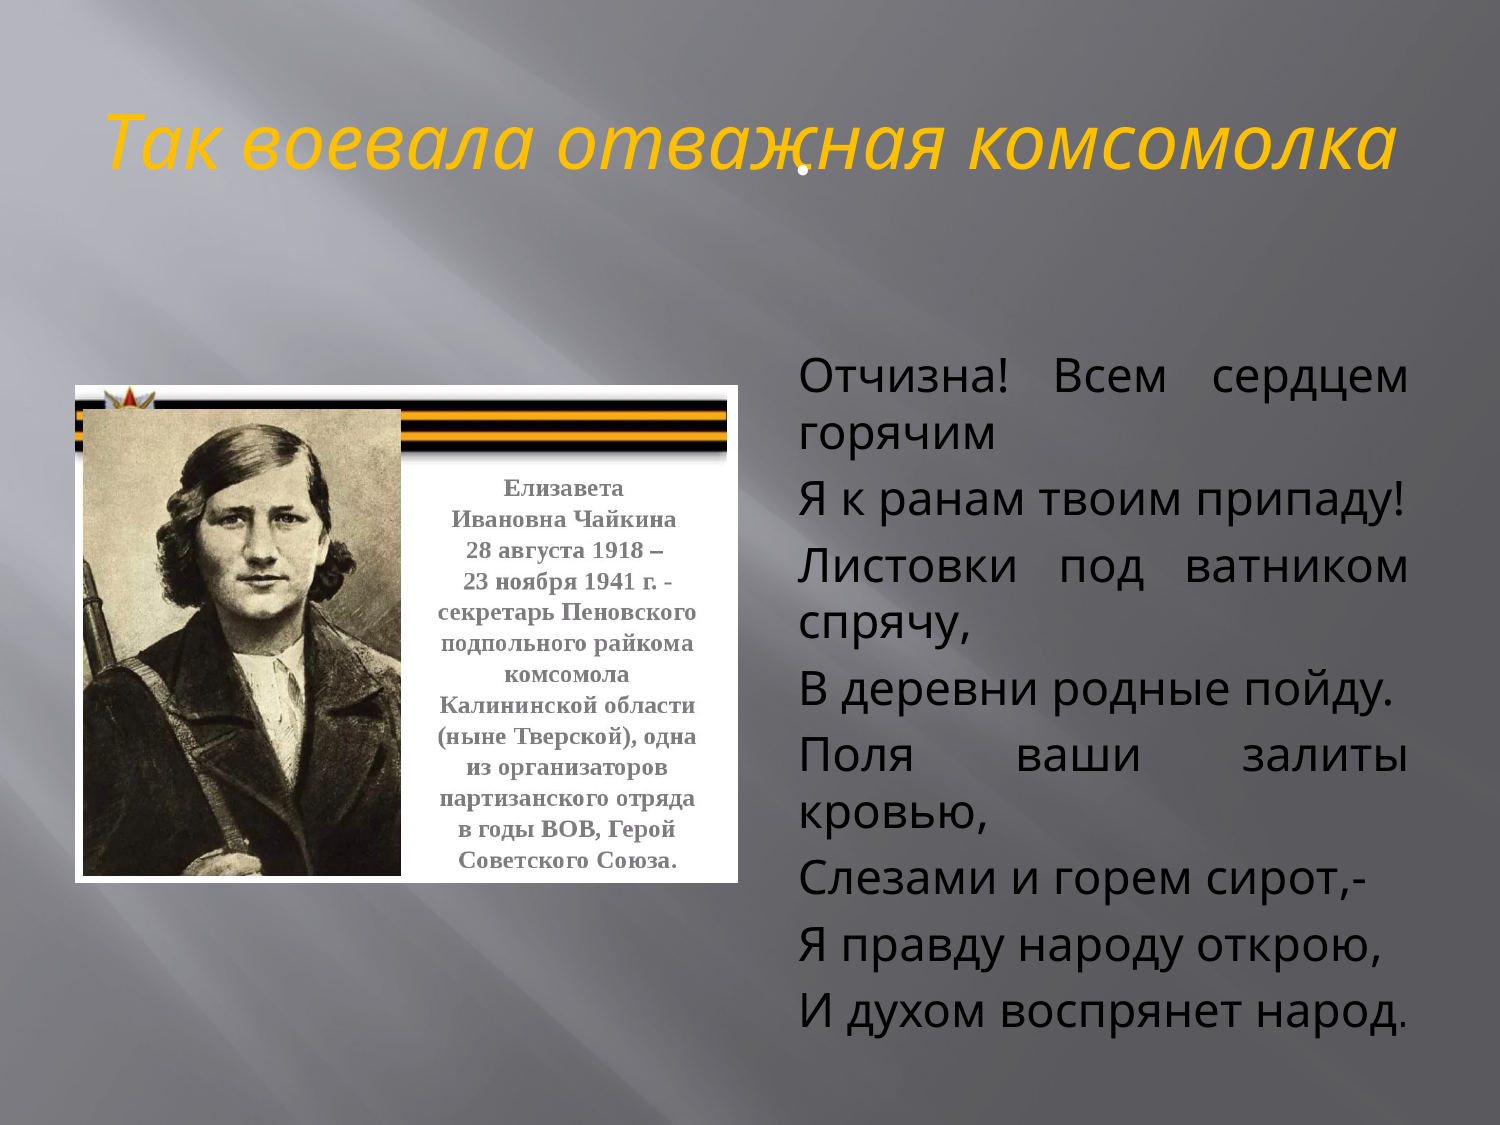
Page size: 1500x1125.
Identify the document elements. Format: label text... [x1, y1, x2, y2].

title Так воевала отважная комсомолка [75, 45, 1425, 233]
list Отчизна! Всем сердцем горячим Я к ранам твоим припаду! Листовки под ватником спрячу, В деревни родные пойду. Поля ваши залиты кровью, Слезами и горем сирот,- Я правду народу открою, И духом воспрянет народ. [761, 138, 1425, 1059]
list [74, 384, 738, 883]
